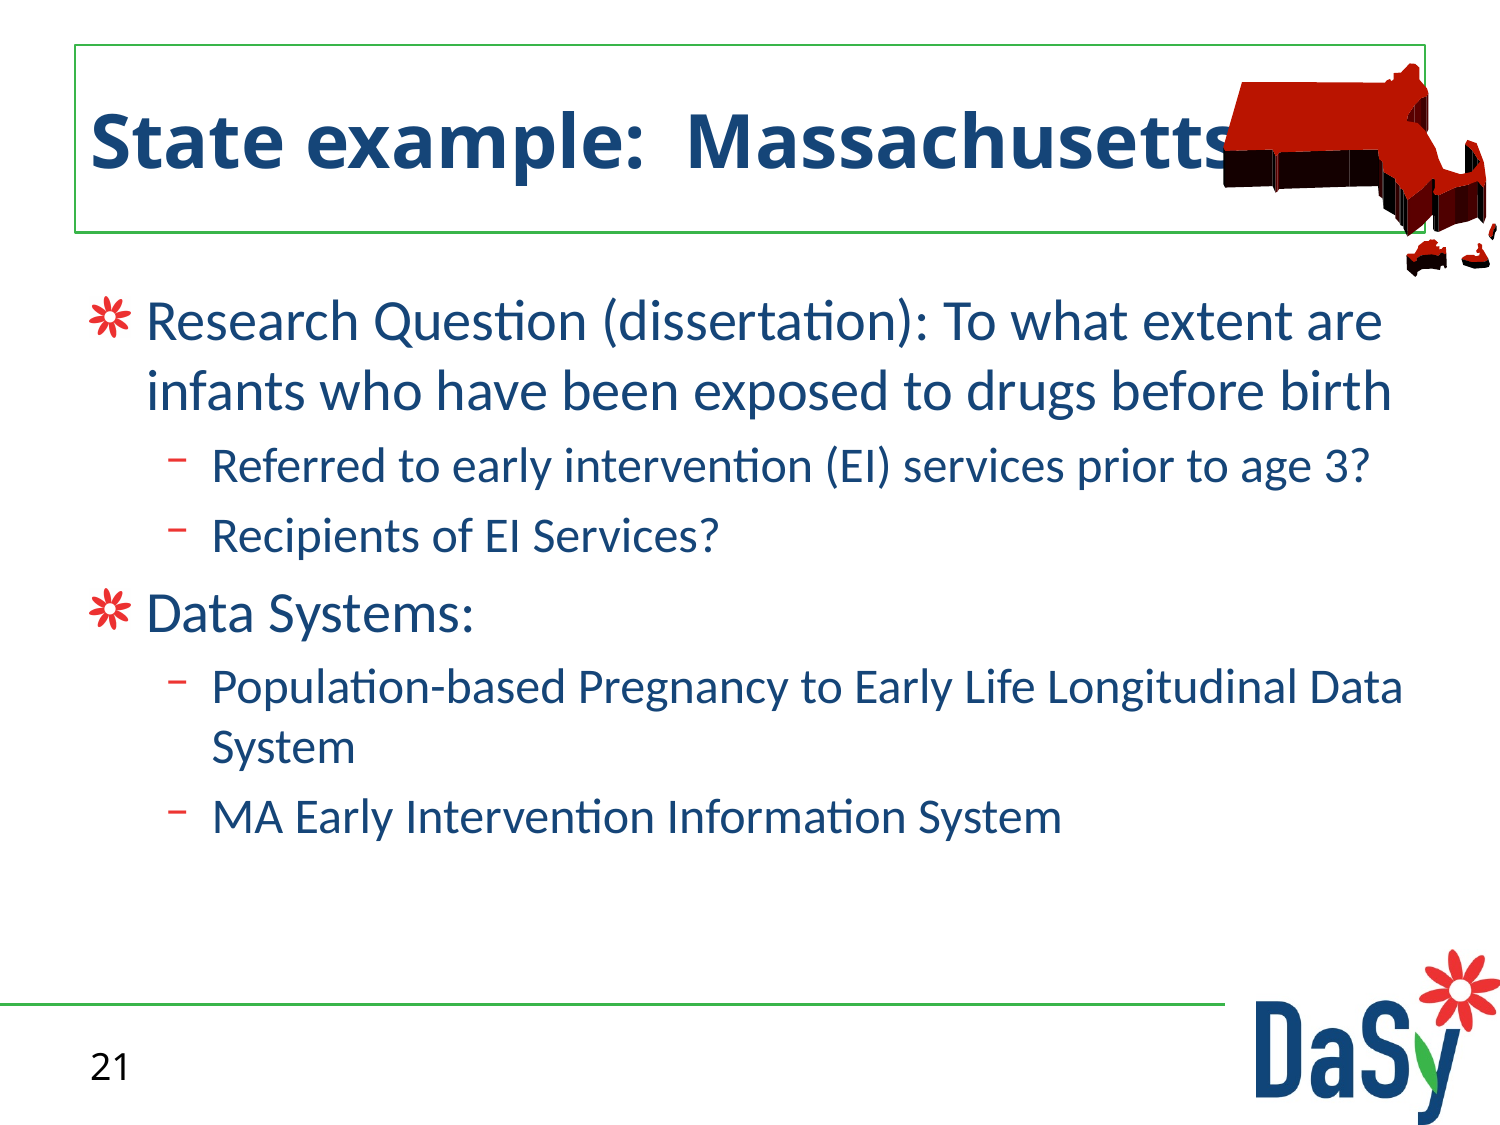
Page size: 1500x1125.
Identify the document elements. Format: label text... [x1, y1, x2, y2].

title State example: Massachusetts [74, 44, 1426, 234]
picture [1221, 62, 1498, 278]
slide_number 21 [75, 1038, 425, 1098]
picture [89, 588, 131, 630]
picture [1256, 949, 1500, 1125]
list Research Question (dissertation): To what extent are infants who have been exposed to drugs before birth Referred to early intervention (EI) services prior to age 3? Recipients of EI Services? Data Systems: Population-based Pregnancy to Early Life Longitudinal Data System MA Early Intervention Information System [75, 275, 1425, 938]
picture [89, 296, 131, 338]
